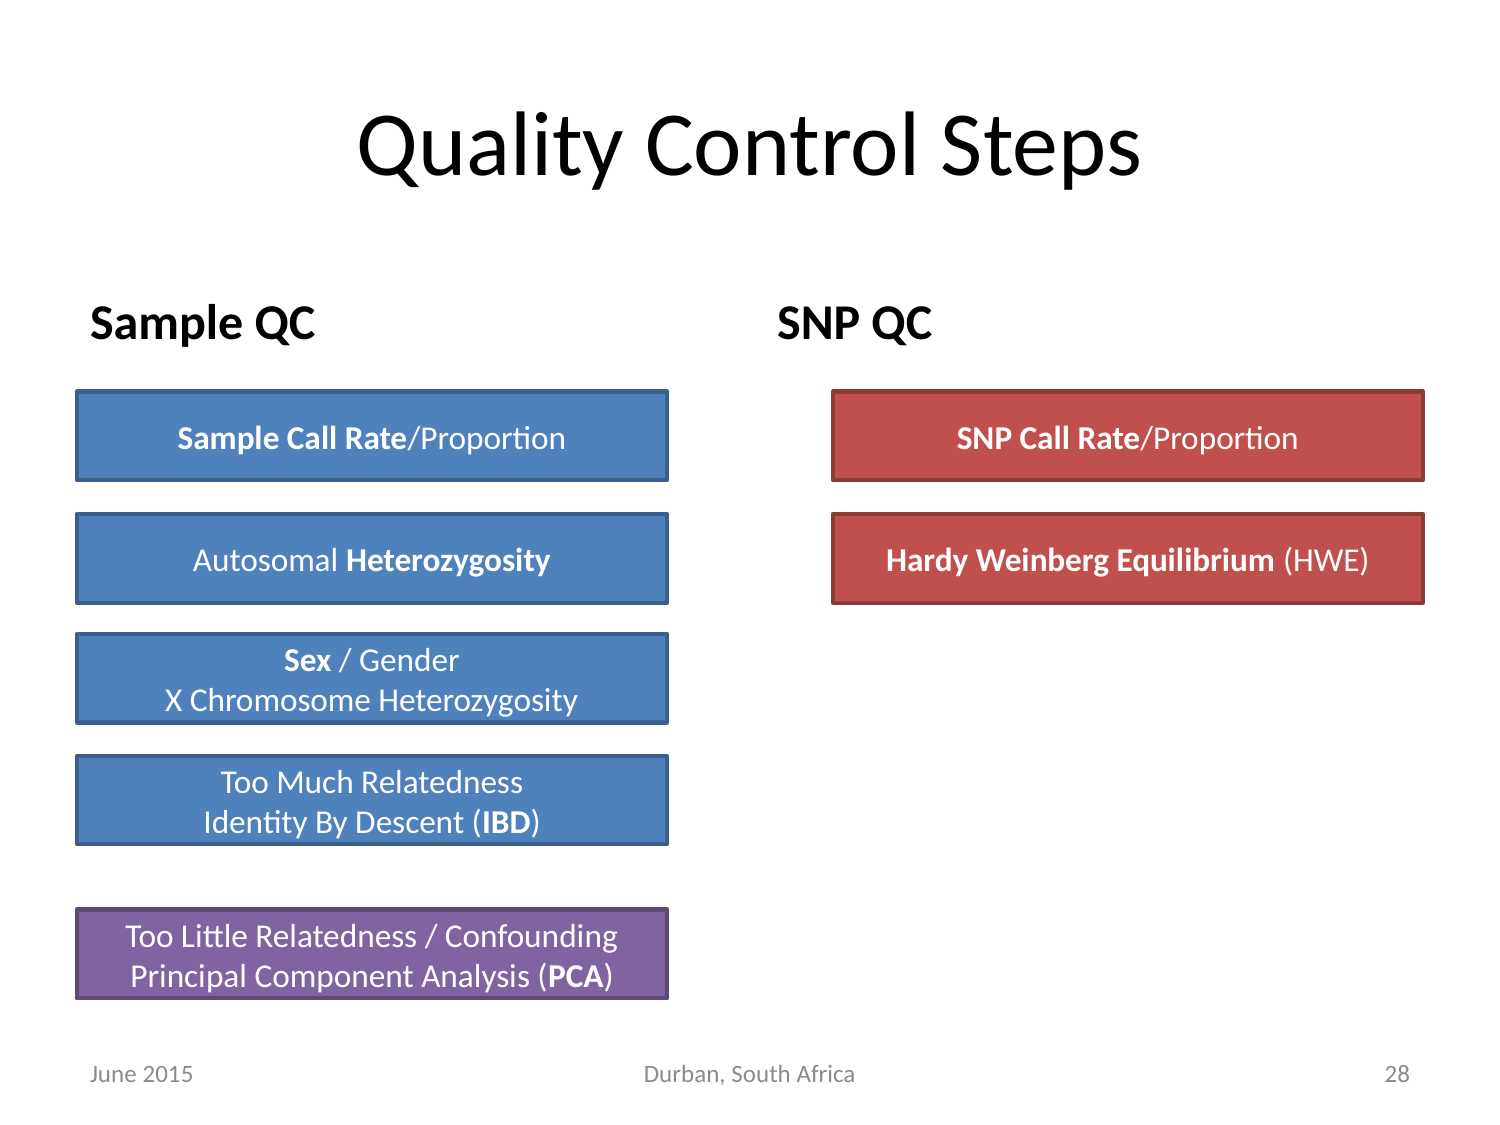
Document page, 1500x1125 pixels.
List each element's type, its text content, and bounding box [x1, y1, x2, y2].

footer Durban, South Africa [512, 1042, 988, 1103]
text_box SNP Call Rate/Proportion [831, 389, 1425, 482]
text_box Too Little Relatedness / Confounding Principal Component Analysis (PCA) [75, 907, 669, 1000]
text_box Too Much Relatedness Identity By Descent (IBD) [75, 754, 669, 846]
title Quality Control Steps [75, 45, 1425, 233]
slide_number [75, 1042, 425, 1103]
text_box Sample Call Rate/Proportion [75, 389, 669, 482]
text_box Sex / Gender X Chromosome Heterozygosity [75, 632, 669, 725]
text_box Hardy Weinberg Equilibrium (HWE) [831, 512, 1425, 605]
text_box Autosomal Heterozygosity [75, 512, 669, 605]
list SNP QC [761, 251, 1425, 357]
slide_number 28 [1074, 1042, 1425, 1103]
list Sample QC [75, 251, 738, 357]
